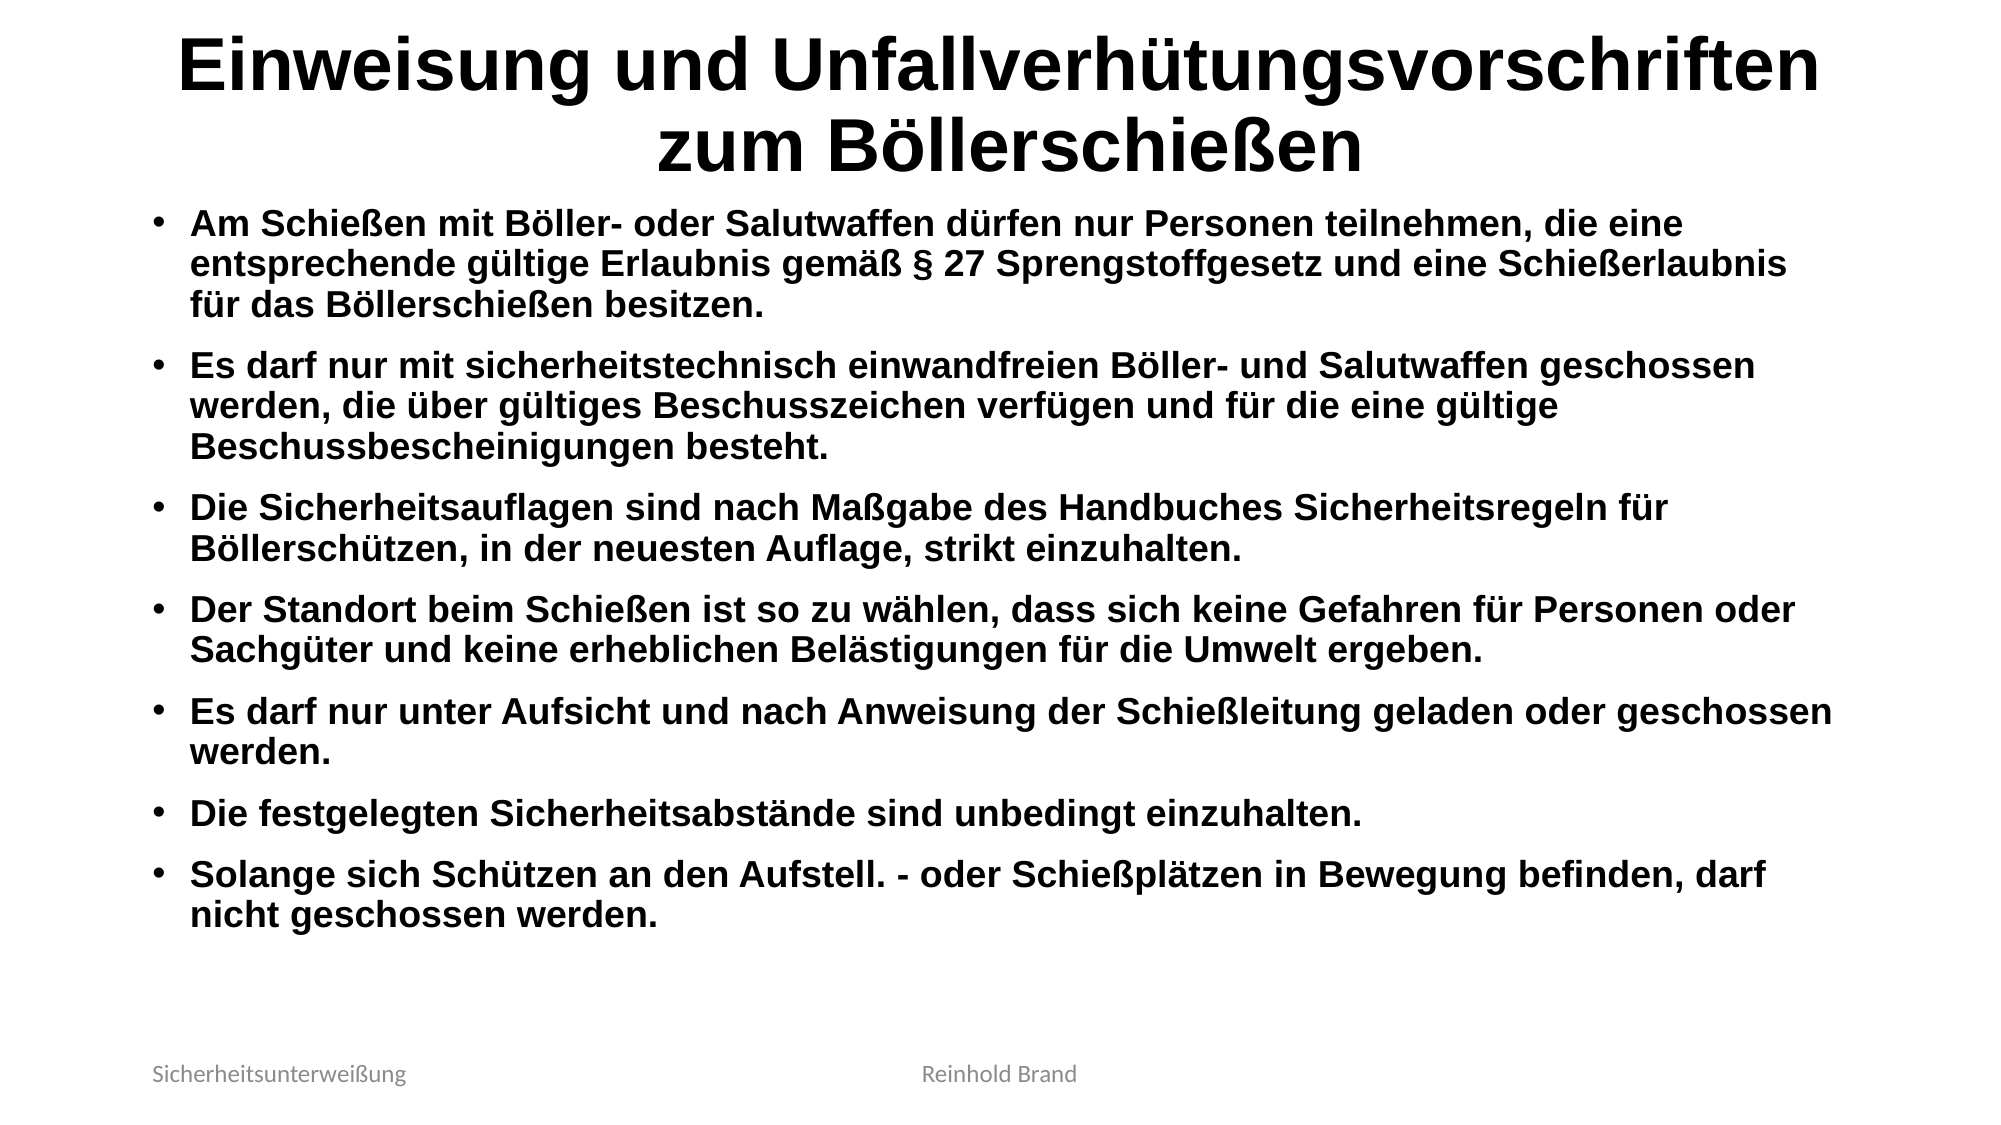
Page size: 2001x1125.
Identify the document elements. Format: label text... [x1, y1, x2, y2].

footer Reinhold Brand [662, 1042, 1338, 1103]
list Am Schießen mit Böller- oder Salutwaffen dürfen nur Personen teilnehmen, die eine entsprechende gültige Erlaubnis gemäß § 27 Sprengstoffgesetz und eine Schießerlaubnis für das Böllerschießen besitzen. Es darf nur mit sicherheitstechnisch einwandfreien Böller- und Salutwaffen geschossen werden, die über gültiges Beschusszeichen verfügen und für die eine gültige Beschussbescheinigungen besteht. Die Sicherheitsauflagen sind nach Maßgabe des Handbuches Sicherheitsregeln für Böllerschützen, in der neuesten Auflage, strikt einzuhalten. Der Standort beim Schießen ist so zu wählen, dass sich keine Gefahren für Personen oder Sachgüter und keine erheblichen Belästigungen für die Umwelt ergeben. Es darf nur unter Aufsicht und nach Anweisung der Schießleitung geladen oder geschossen werden. Die festgelegten Sicherheitsabstände sind unbedingt einzuhalten. Solange sich Schützen an den Aufstell. - oder Schießplätzen in Bewegung befinden, darf nicht geschossen werden. [137, 196, 1863, 1026]
slide_number Sicherheitsunterweißung [137, 1042, 588, 1103]
title Einweisung und Unfallverhütungsvorschriften zum Böllerschießen [137, 0, 1863, 196]
